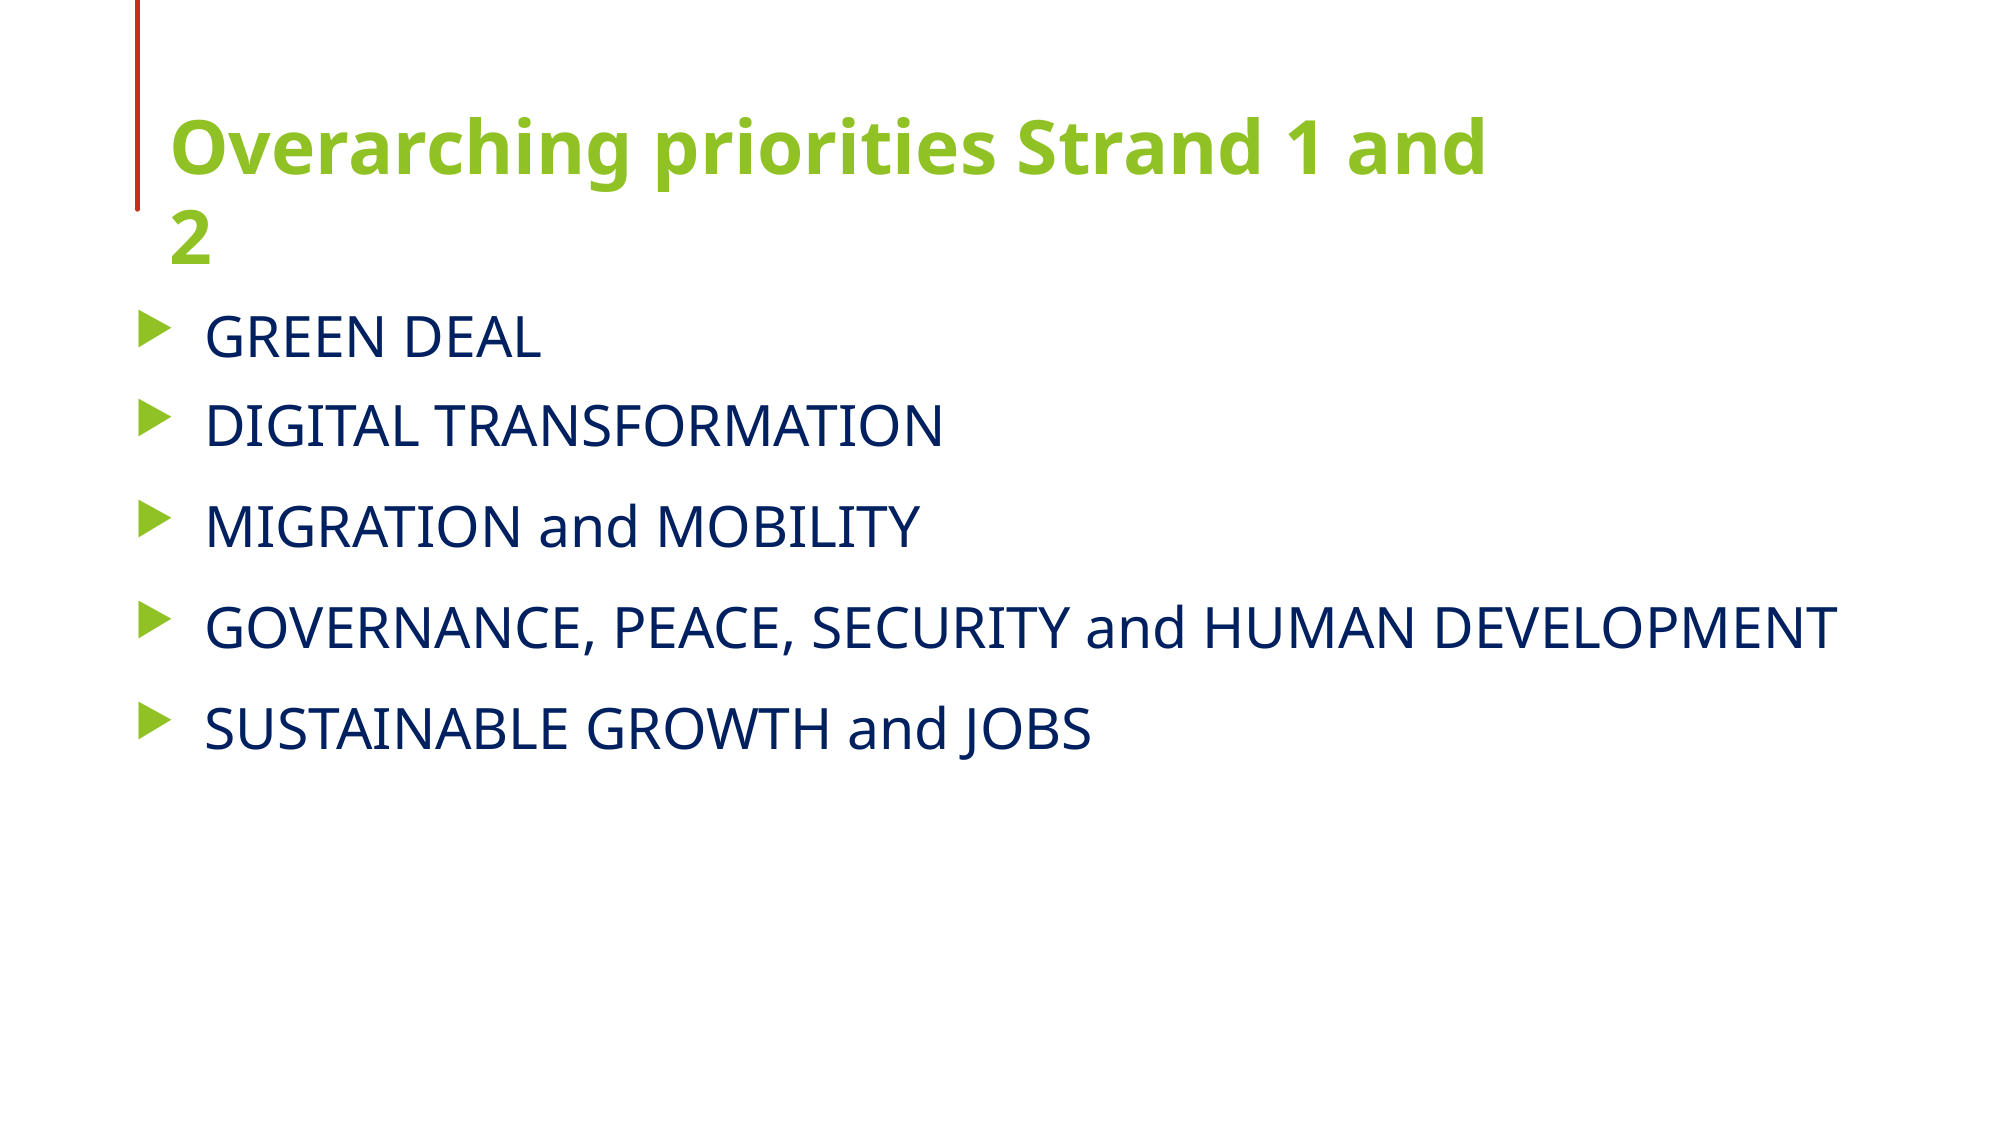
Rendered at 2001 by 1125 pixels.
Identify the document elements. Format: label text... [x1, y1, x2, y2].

title Overarching priorities Strand 1 and 2 [154, 92, 1565, 232]
list GREEN DEAL DIGITAL TRANSFORMATION MIGRATION and MOBILITY GOVERNANCE, PEACE, SECURITY and HUMAN DEVELOPMENT SUSTAINABLE GROWTH and JOBS [119, 292, 1881, 832]
